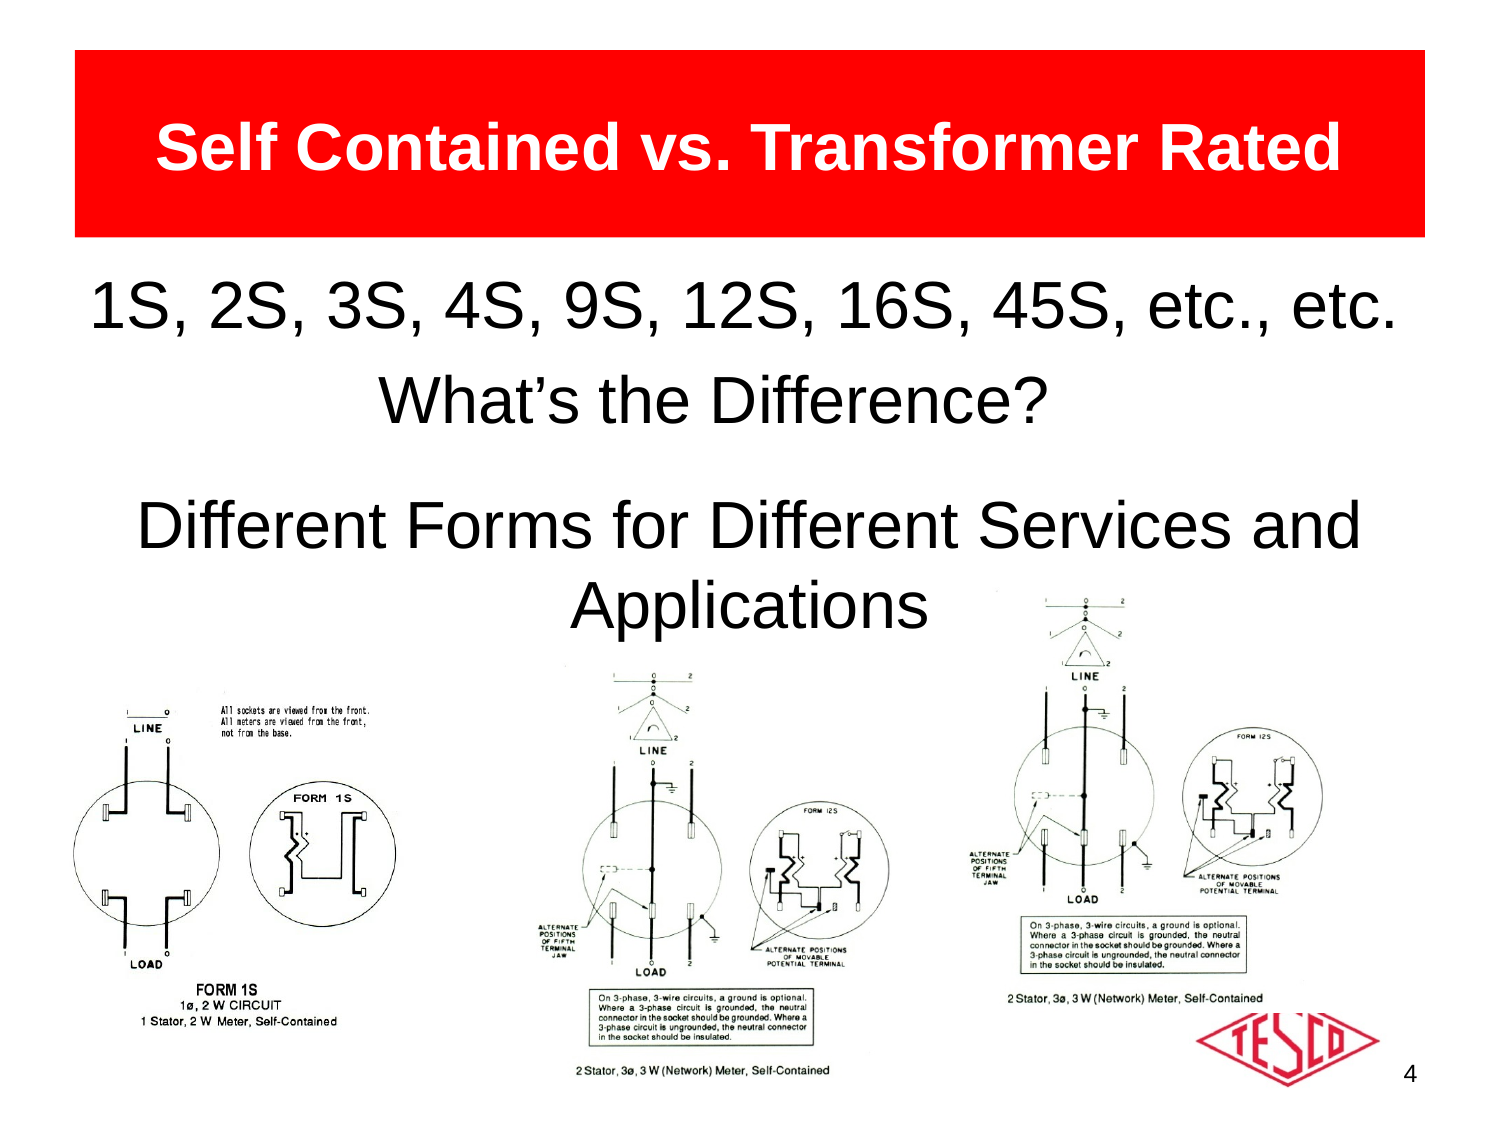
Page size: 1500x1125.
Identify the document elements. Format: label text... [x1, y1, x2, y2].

text_box Different Forms for Different Services and Applications [0, 474, 1500, 650]
text_box 1S, 2S, 3S, 4S, 9S, 12S, 16S, 45S, etc., etc. [75, 254, 1416, 350]
text_box What’s the Difference? [363, 349, 1065, 445]
picture [49, 687, 413, 1033]
picture [956, 587, 1390, 1092]
title Self Contained vs. Transformer Rated [75, 50, 1425, 238]
picture [524, 662, 903, 1085]
